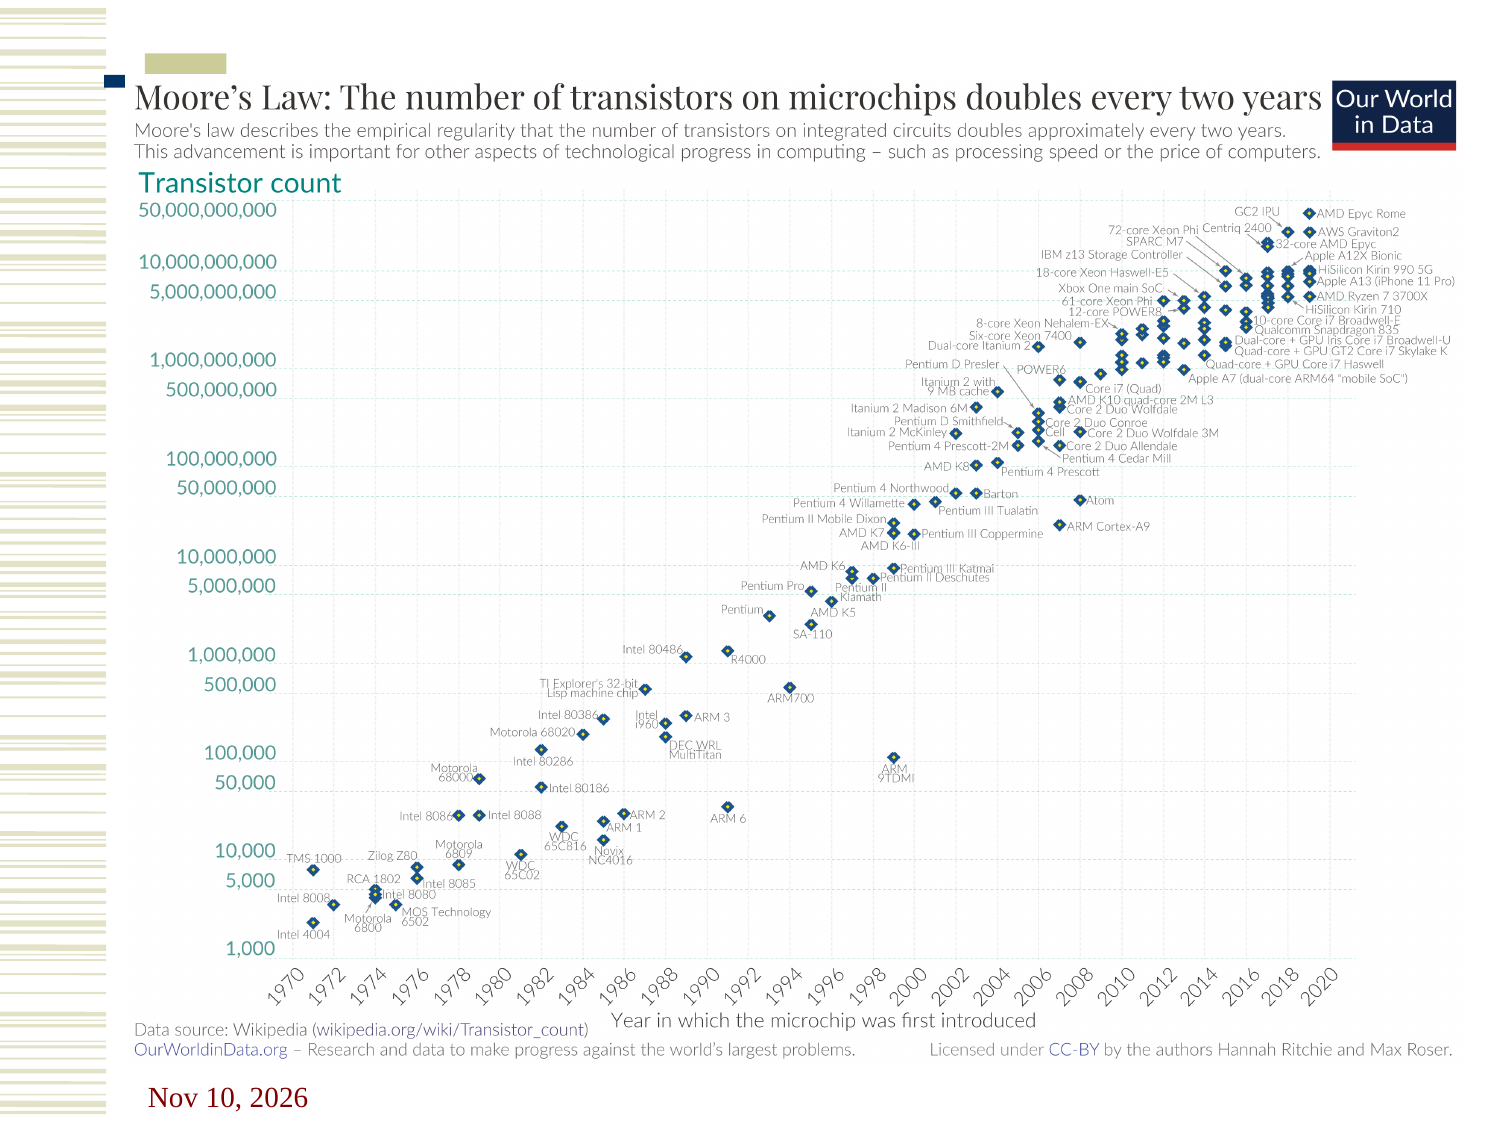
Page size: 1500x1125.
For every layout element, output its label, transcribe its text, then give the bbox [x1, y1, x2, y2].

slide_number 25-Sep-23 [132, 1073, 446, 1121]
picture [124, 74, 1463, 1065]
